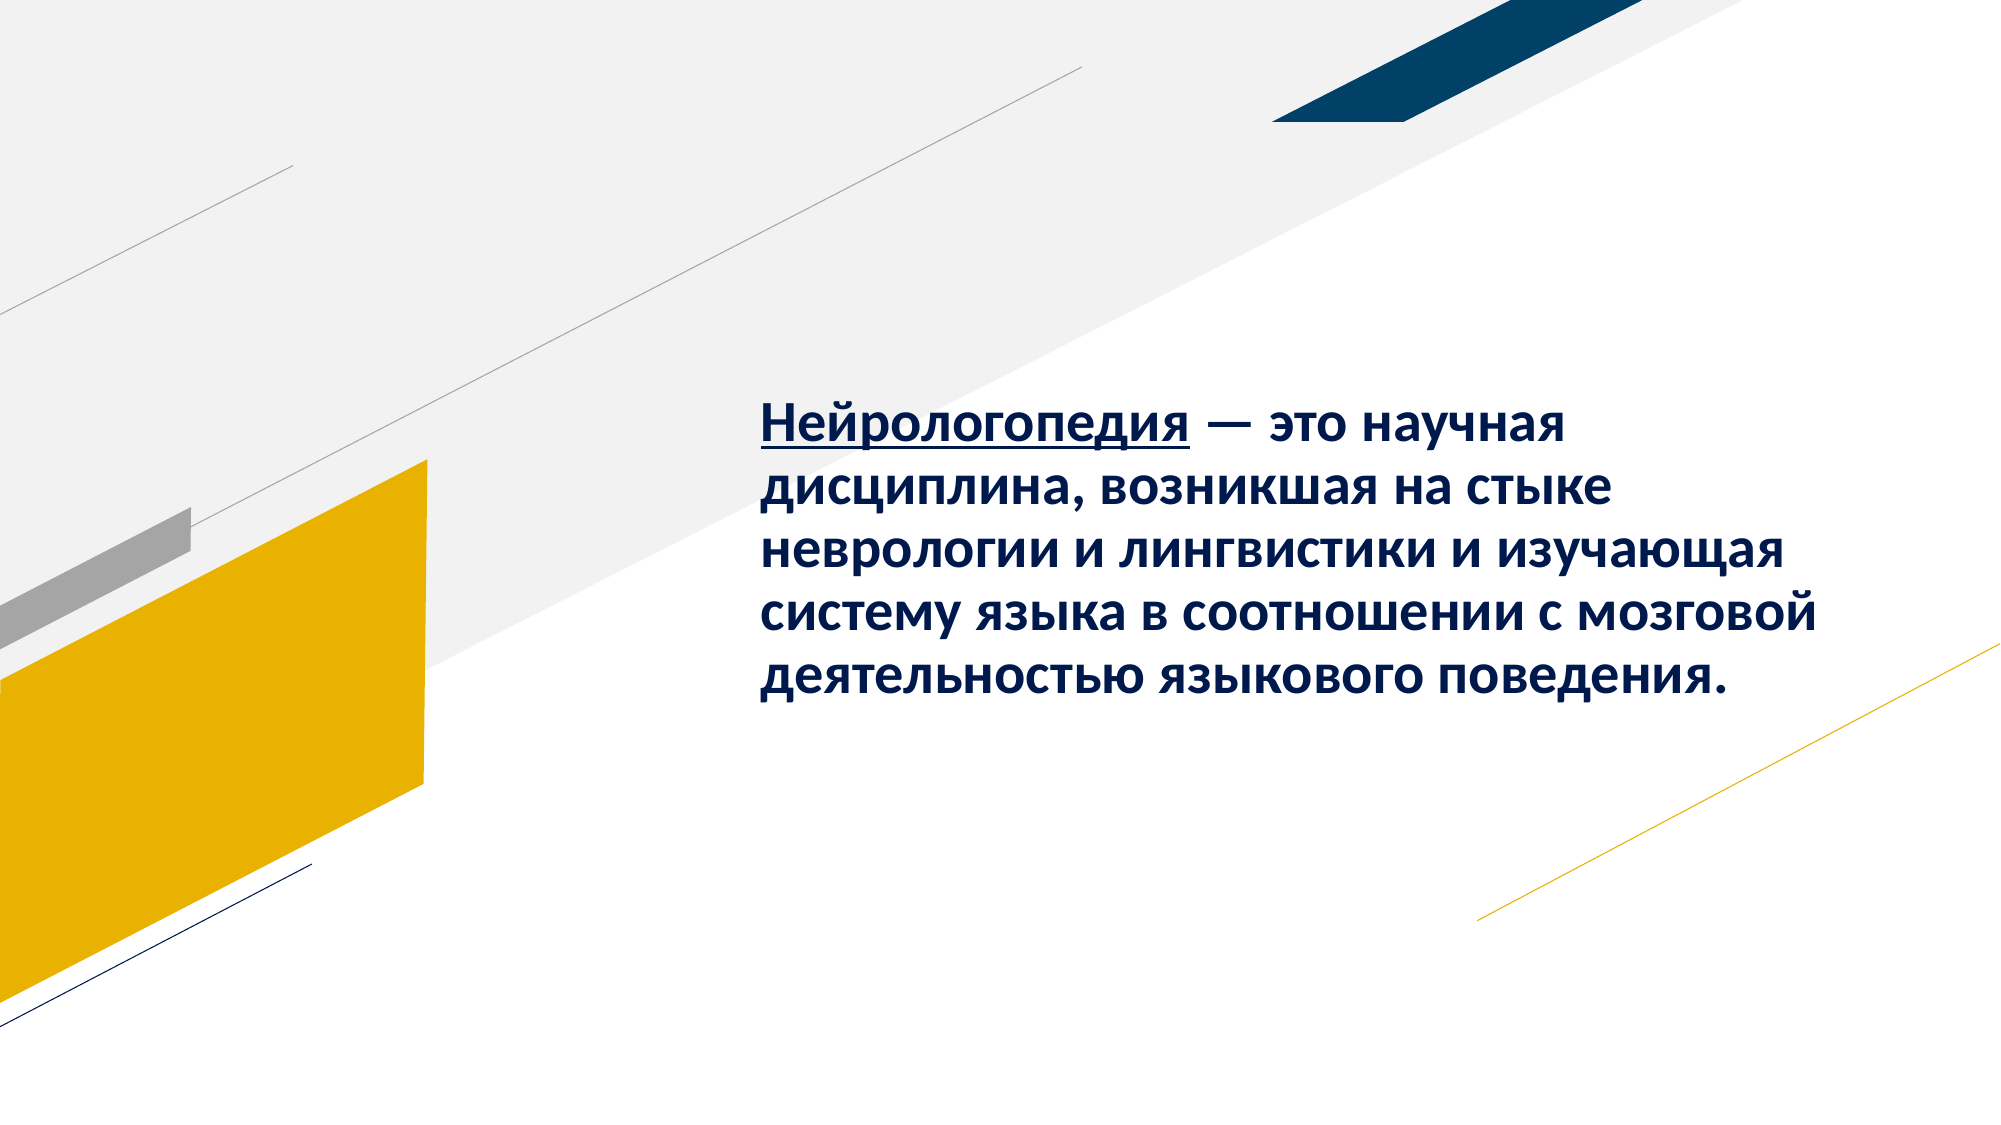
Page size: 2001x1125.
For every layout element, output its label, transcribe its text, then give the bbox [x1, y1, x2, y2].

title Нейрологопедия — это научная дисциплина, возникшая на стыке неврологии и лингвистики и изучающая систему языка в соотношении с мозговой деятельностью языкового поведения. [745, 307, 1848, 707]
